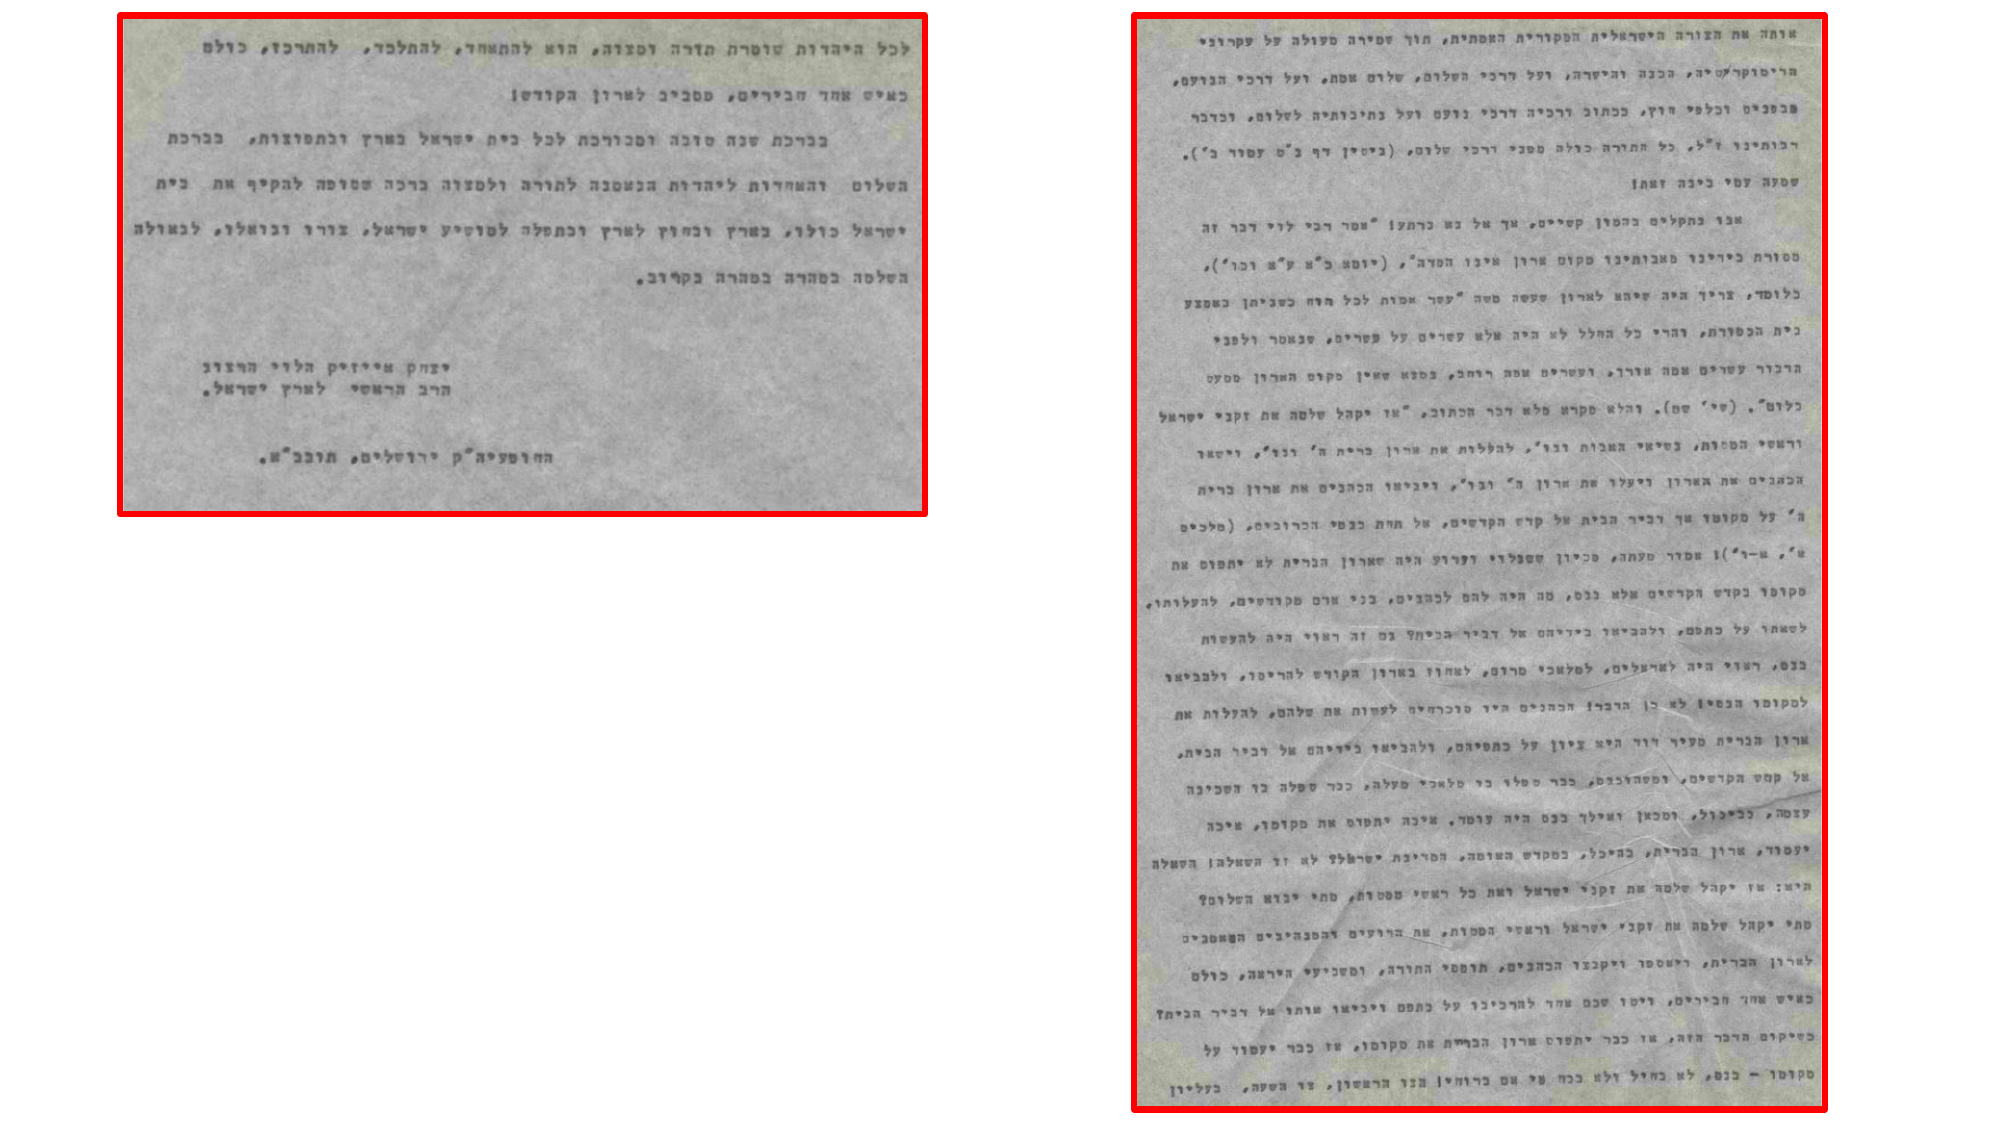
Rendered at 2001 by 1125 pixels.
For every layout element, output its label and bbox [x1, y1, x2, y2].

picture [1136, 18, 1822, 1107]
picture [123, 18, 922, 512]
